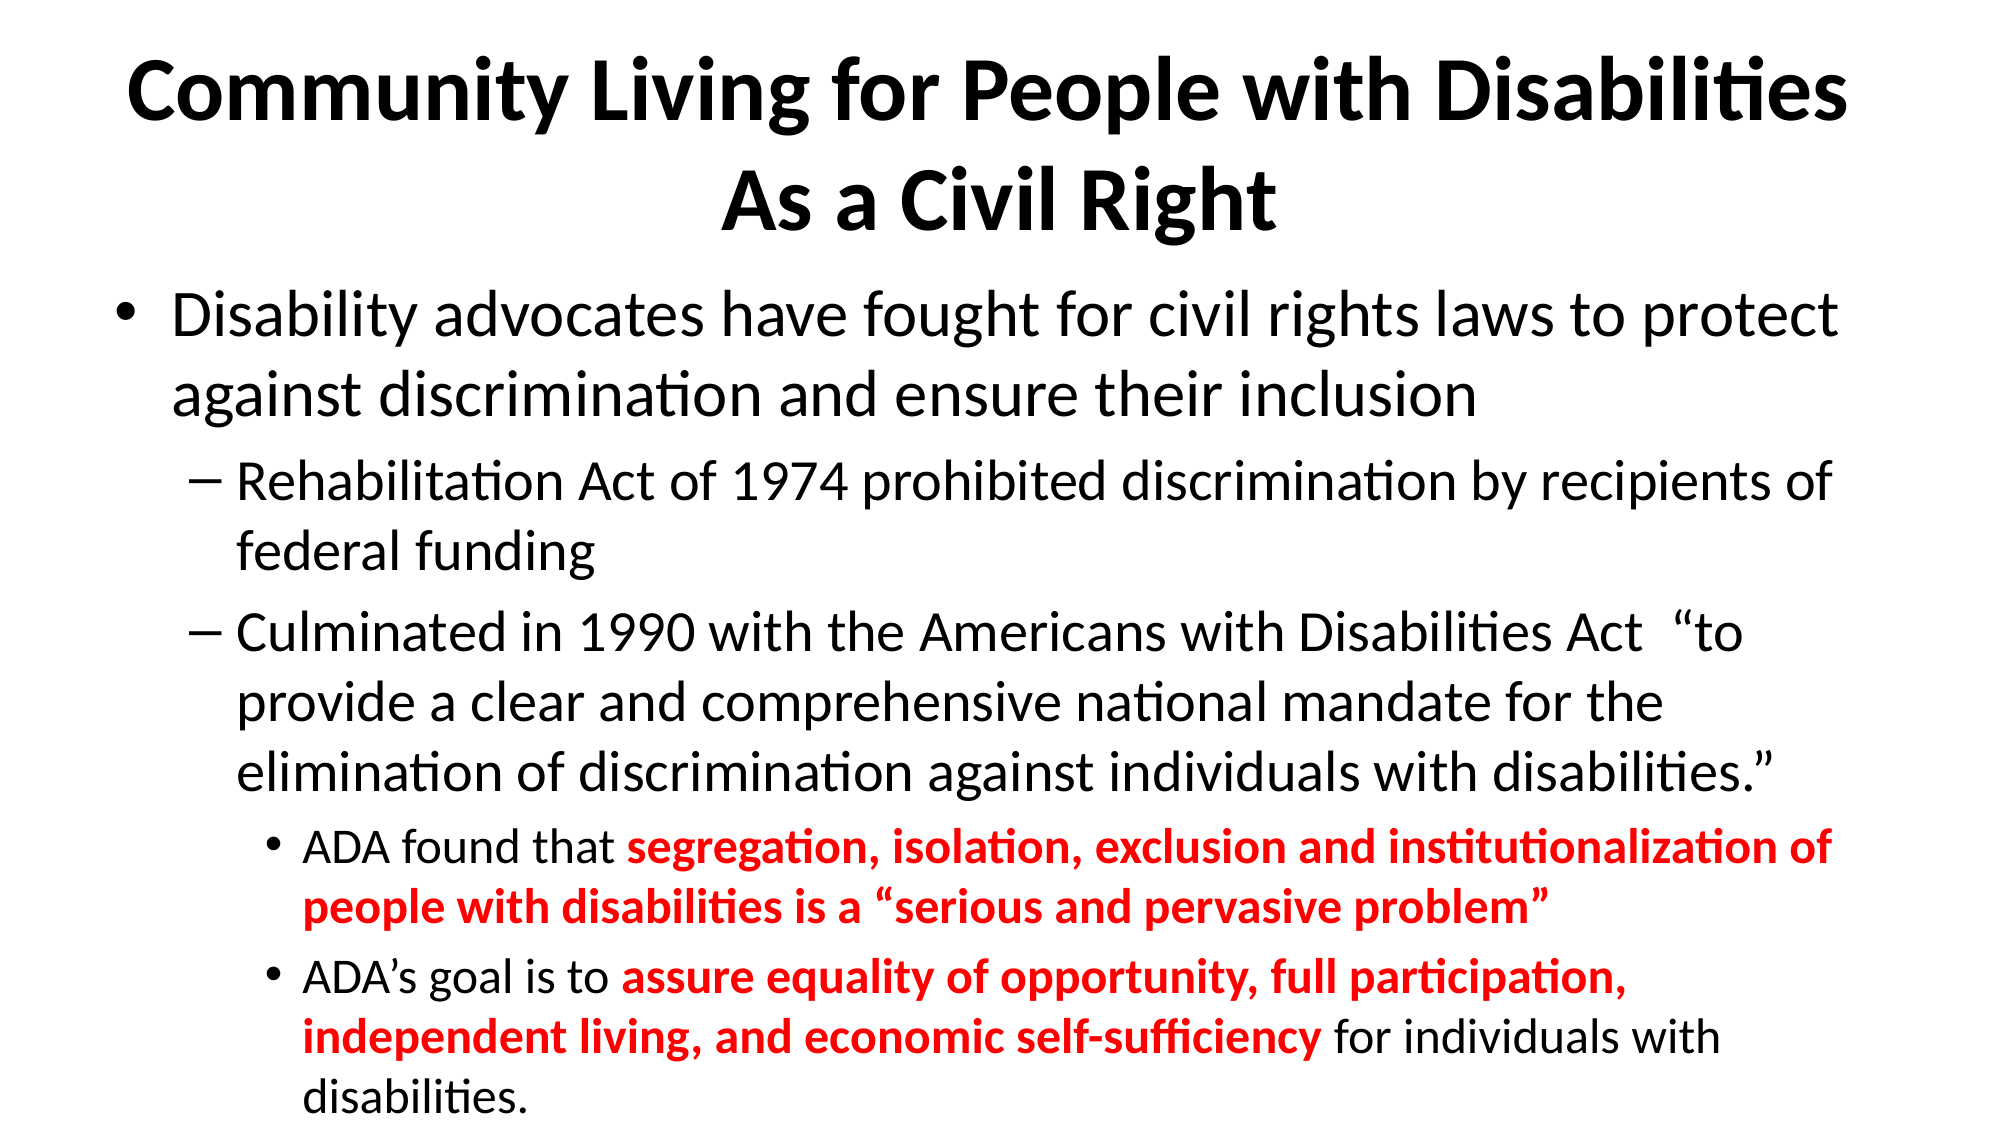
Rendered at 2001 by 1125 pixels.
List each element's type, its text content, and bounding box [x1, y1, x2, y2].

title Community Living for People with Disabilities As a Civil Right [99, 45, 1900, 233]
list Disability advocates have fought for civil rights laws to protect against discrimination and ensure their inclusion Rehabilitation Act of 1974 prohibited discrimination by recipients of federal funding Culminated in 1990 with the Americans with Disabilities Act “to provide a clear and comprehensive national mandate for the elimination of discrimination against individuals with disabilities.” ADA found that segregation, isolation, exclusion and institutionalization of people with disabilities is a “serious and pervasive problem” ADA’s goal is to assure equality of opportunity, full participation, independent living, and economic self-sufficiency for individuals with disabilities. Rehabilitation Act of 1973: Prohibits discrimination by recipients of federal money; predecessor to the ADA [99, 262, 1900, 1005]
